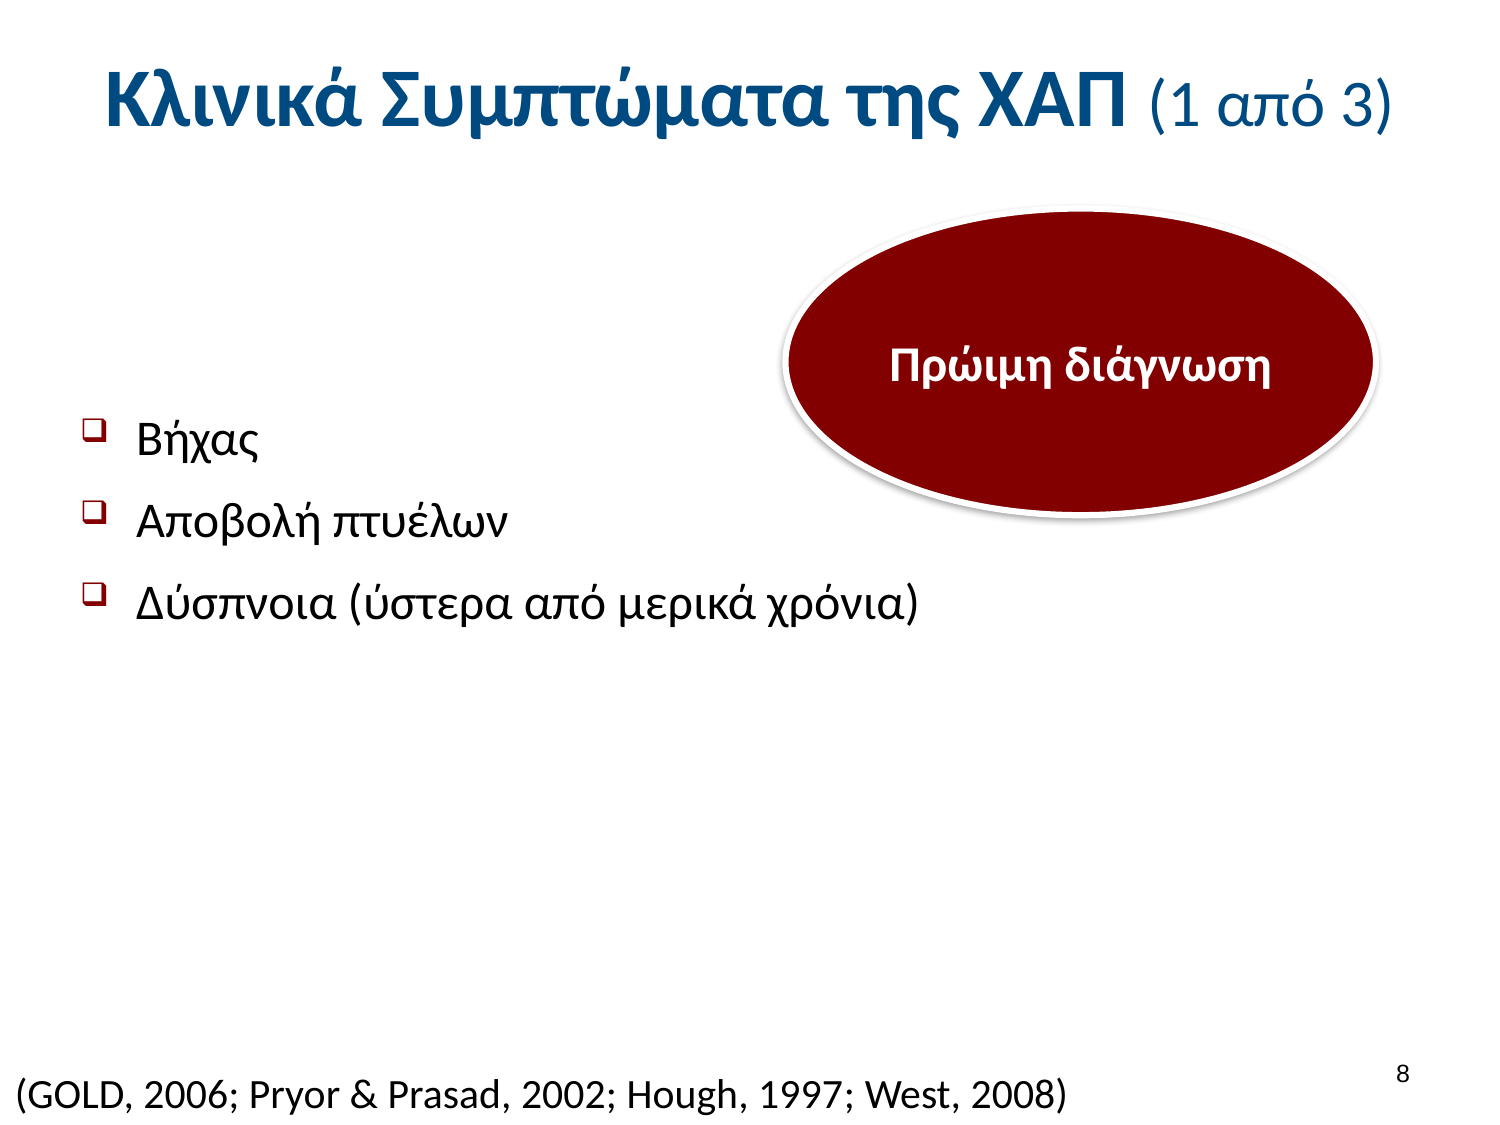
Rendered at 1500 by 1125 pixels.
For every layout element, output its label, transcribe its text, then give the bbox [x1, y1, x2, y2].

slide_number 7 [1074, 1042, 1425, 1103]
text_box (GOLD, 2006; Pryor & Prasad, 2002; Hough, 1997; West, 2008) [0, 1059, 1093, 1125]
text_box Πρώιμη διάγνωση [782, 205, 1380, 519]
title Κλινικά Συμπτώματα της ΧΑΠ (1 από 3) [41, 19, 1459, 169]
list Βήχας Αποβολή πτυέλων Δύσπνοια (ύστερα από μερικά χρόνια) [64, 385, 939, 752]
